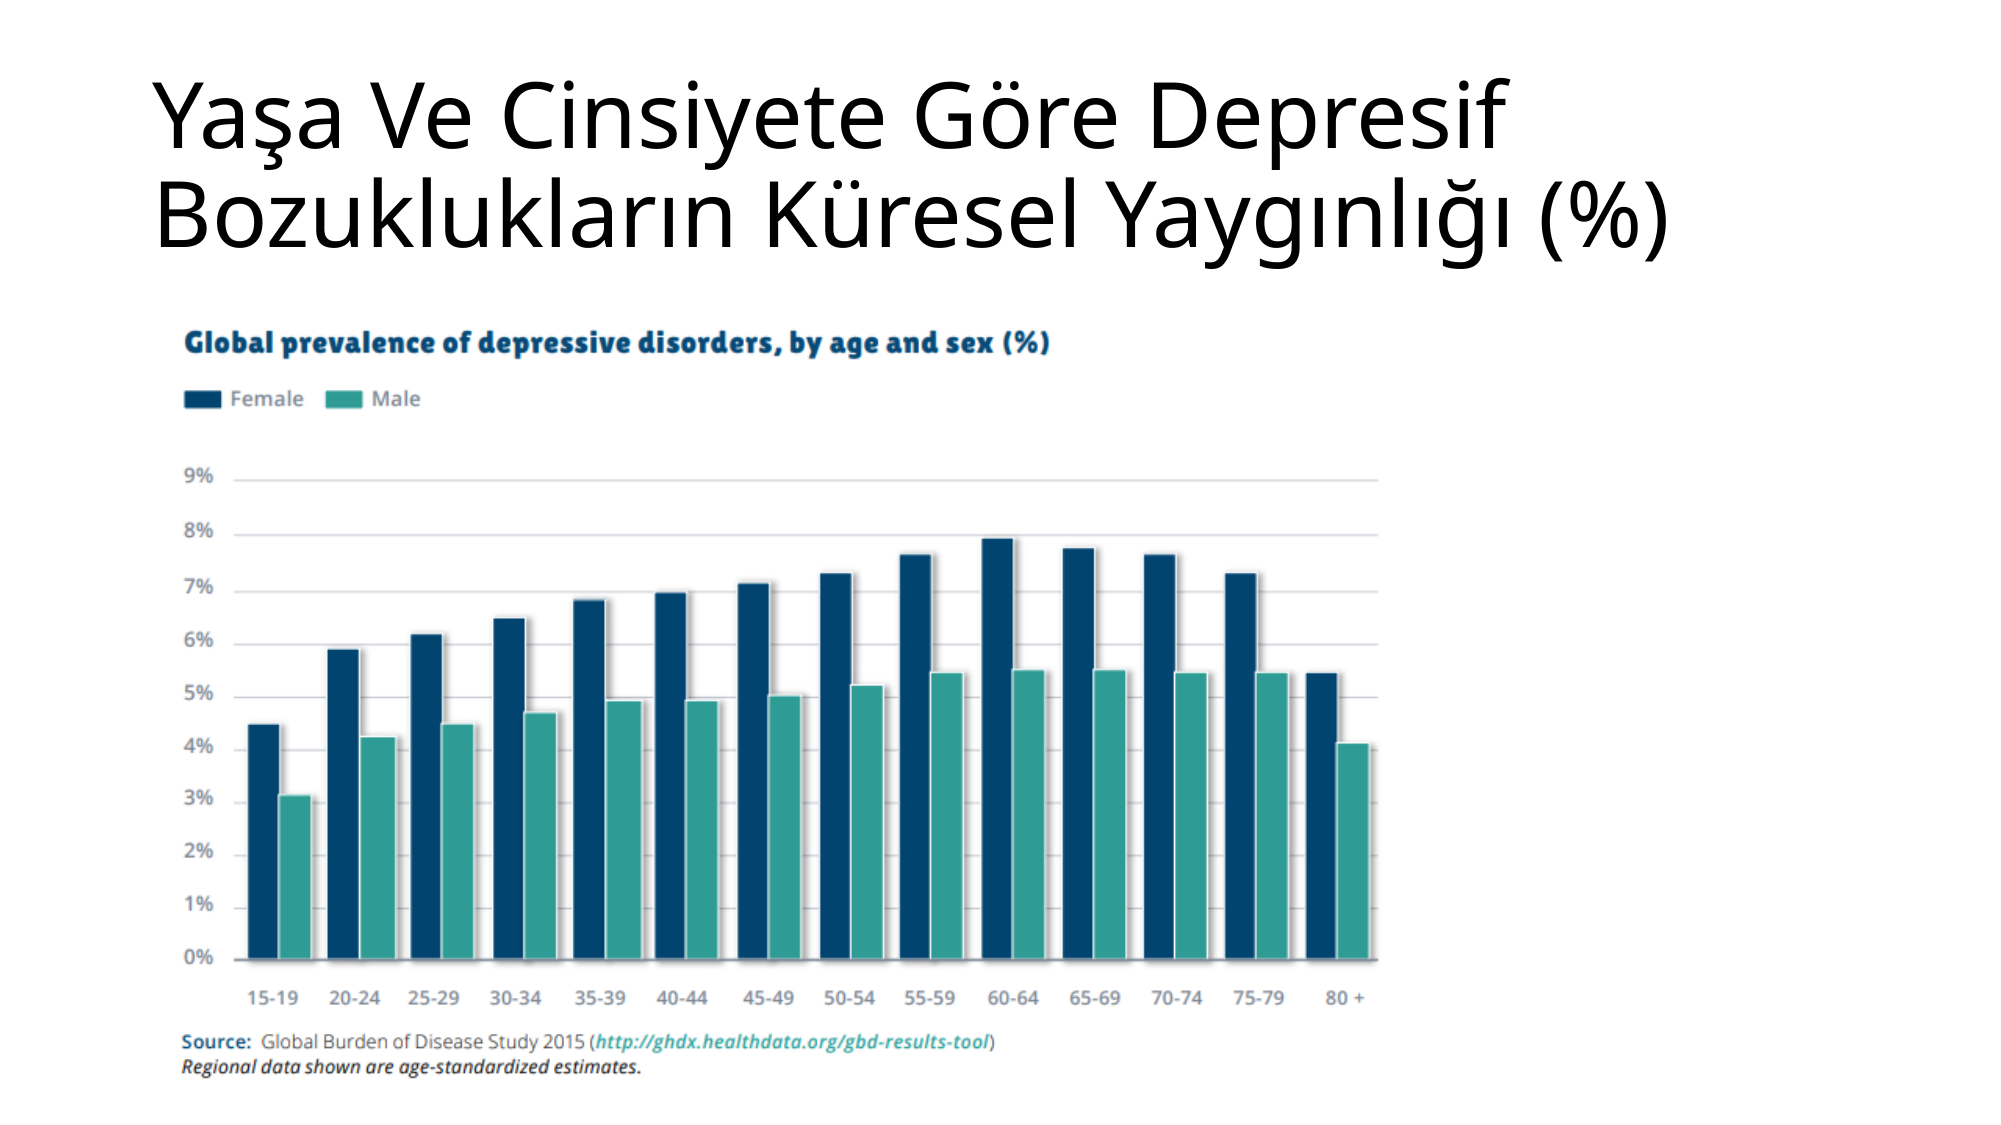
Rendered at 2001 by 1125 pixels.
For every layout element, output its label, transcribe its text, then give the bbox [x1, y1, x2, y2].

picture [162, 314, 1404, 1083]
title Yaşa Ve Cinsiyete Göre Depresif Bozuklukların Küresel Yaygınlığı (%) [137, 59, 1863, 278]
